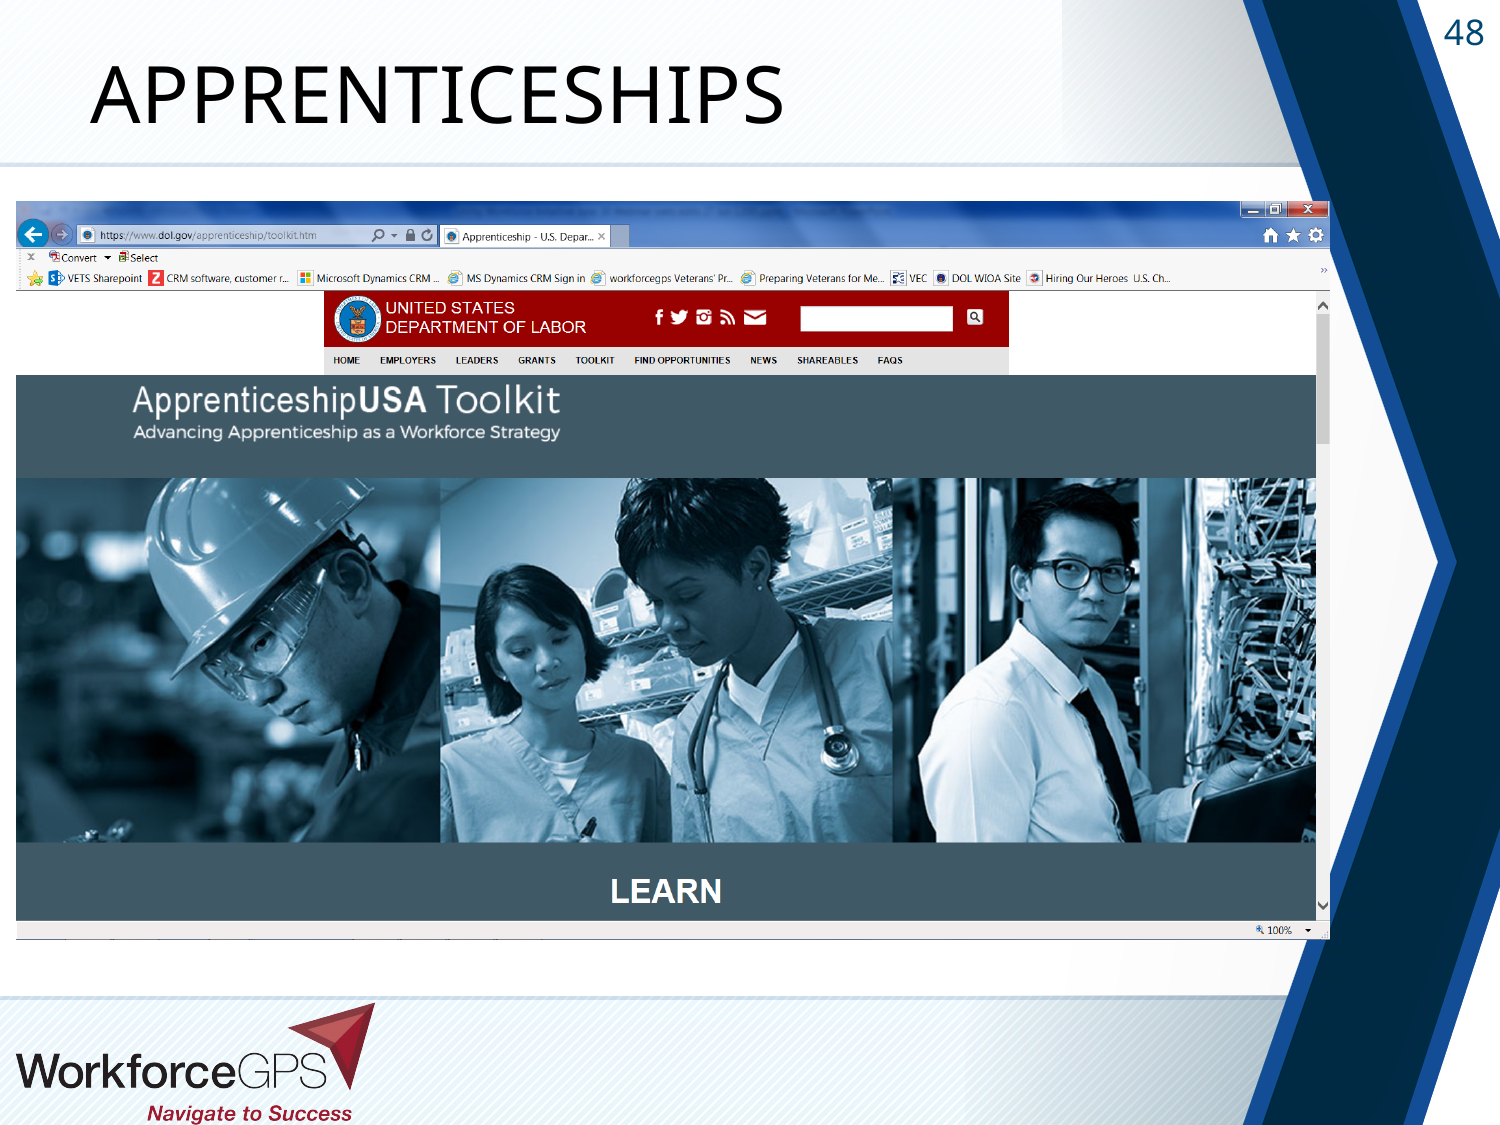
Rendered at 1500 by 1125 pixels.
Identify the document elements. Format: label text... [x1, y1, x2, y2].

picture [12, 1001, 379, 1125]
title Apprenticeships [75, 35, 1209, 163]
picture [15, 0, 1500, 1125]
